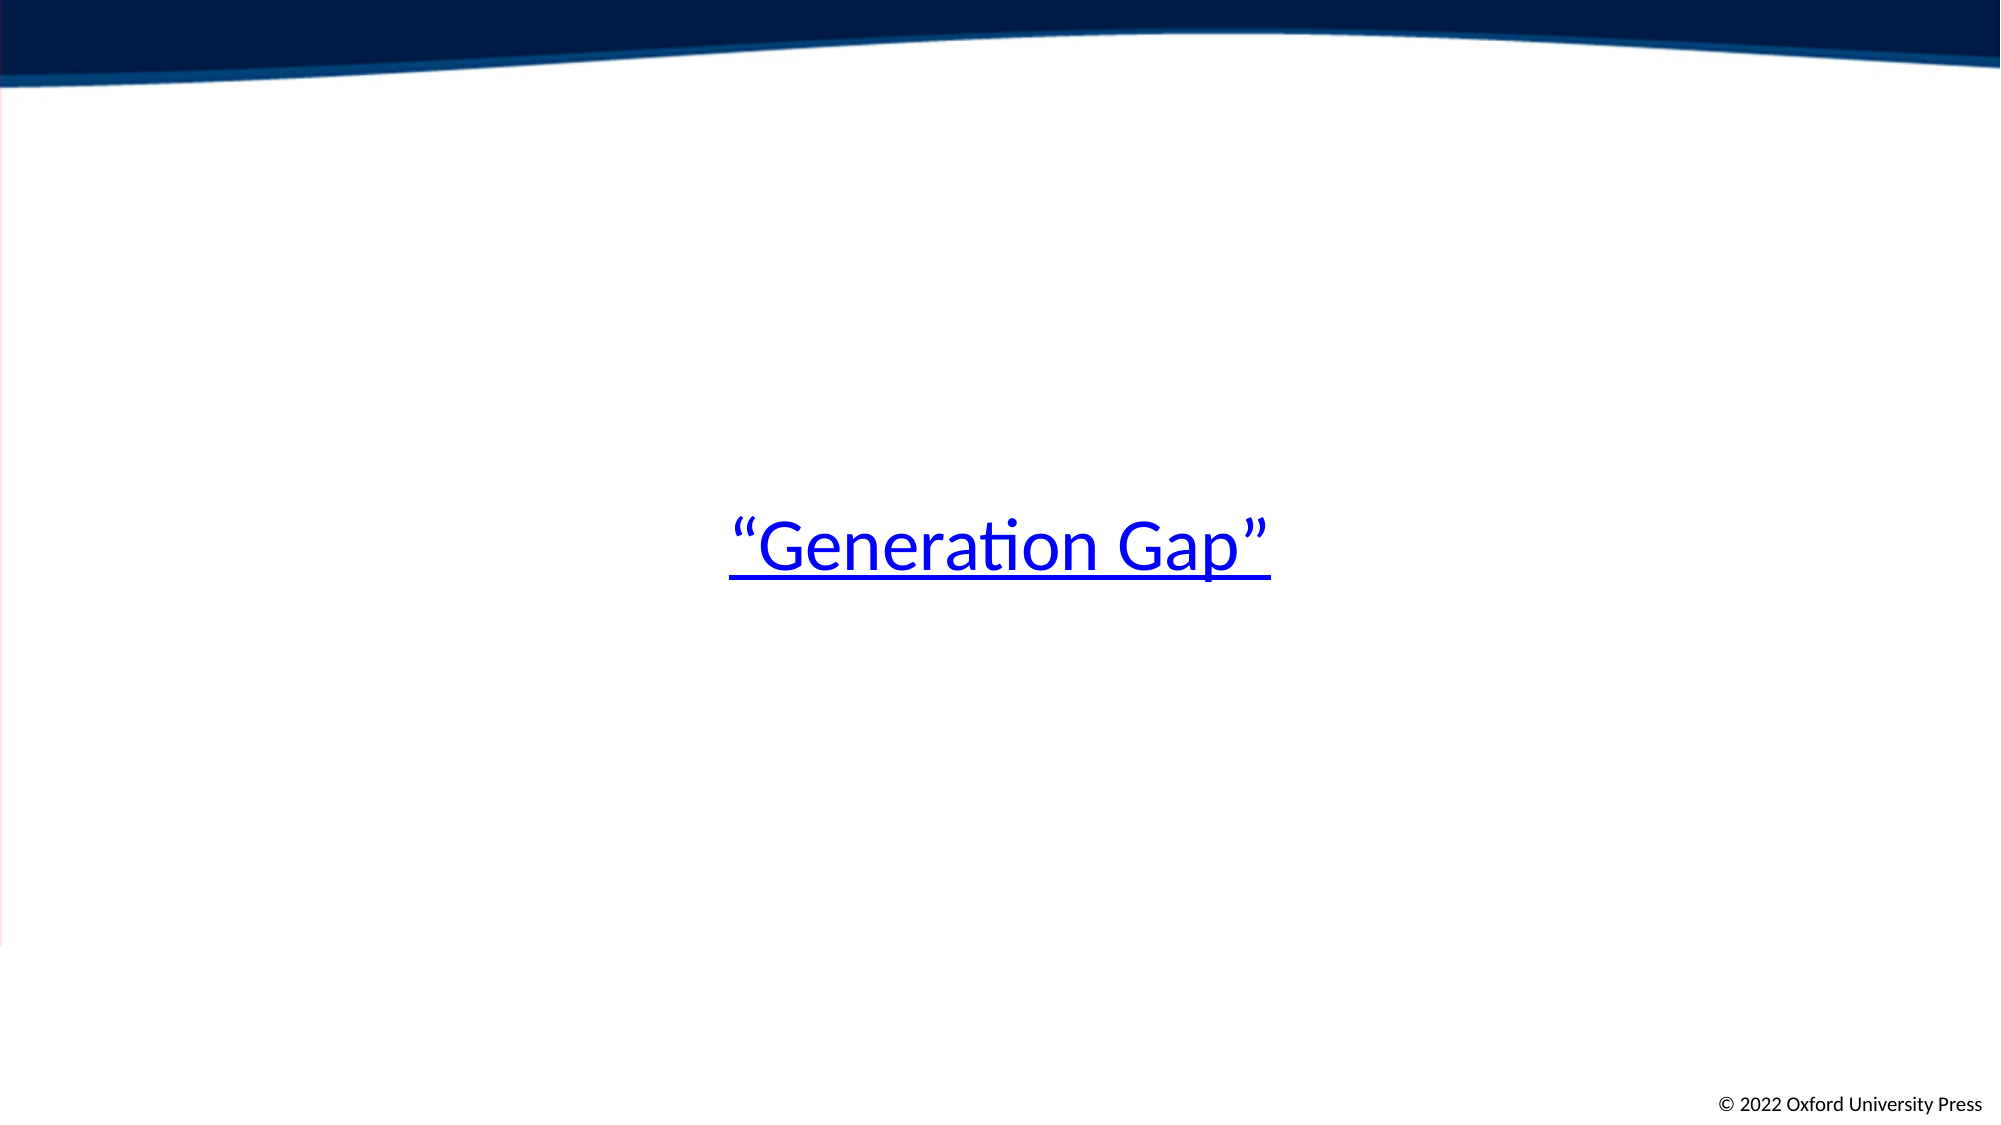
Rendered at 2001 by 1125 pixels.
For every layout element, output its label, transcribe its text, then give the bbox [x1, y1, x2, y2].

title “Generation Gap” [99, 446, 1900, 634]
picture [0, 0, 2000, 1125]
